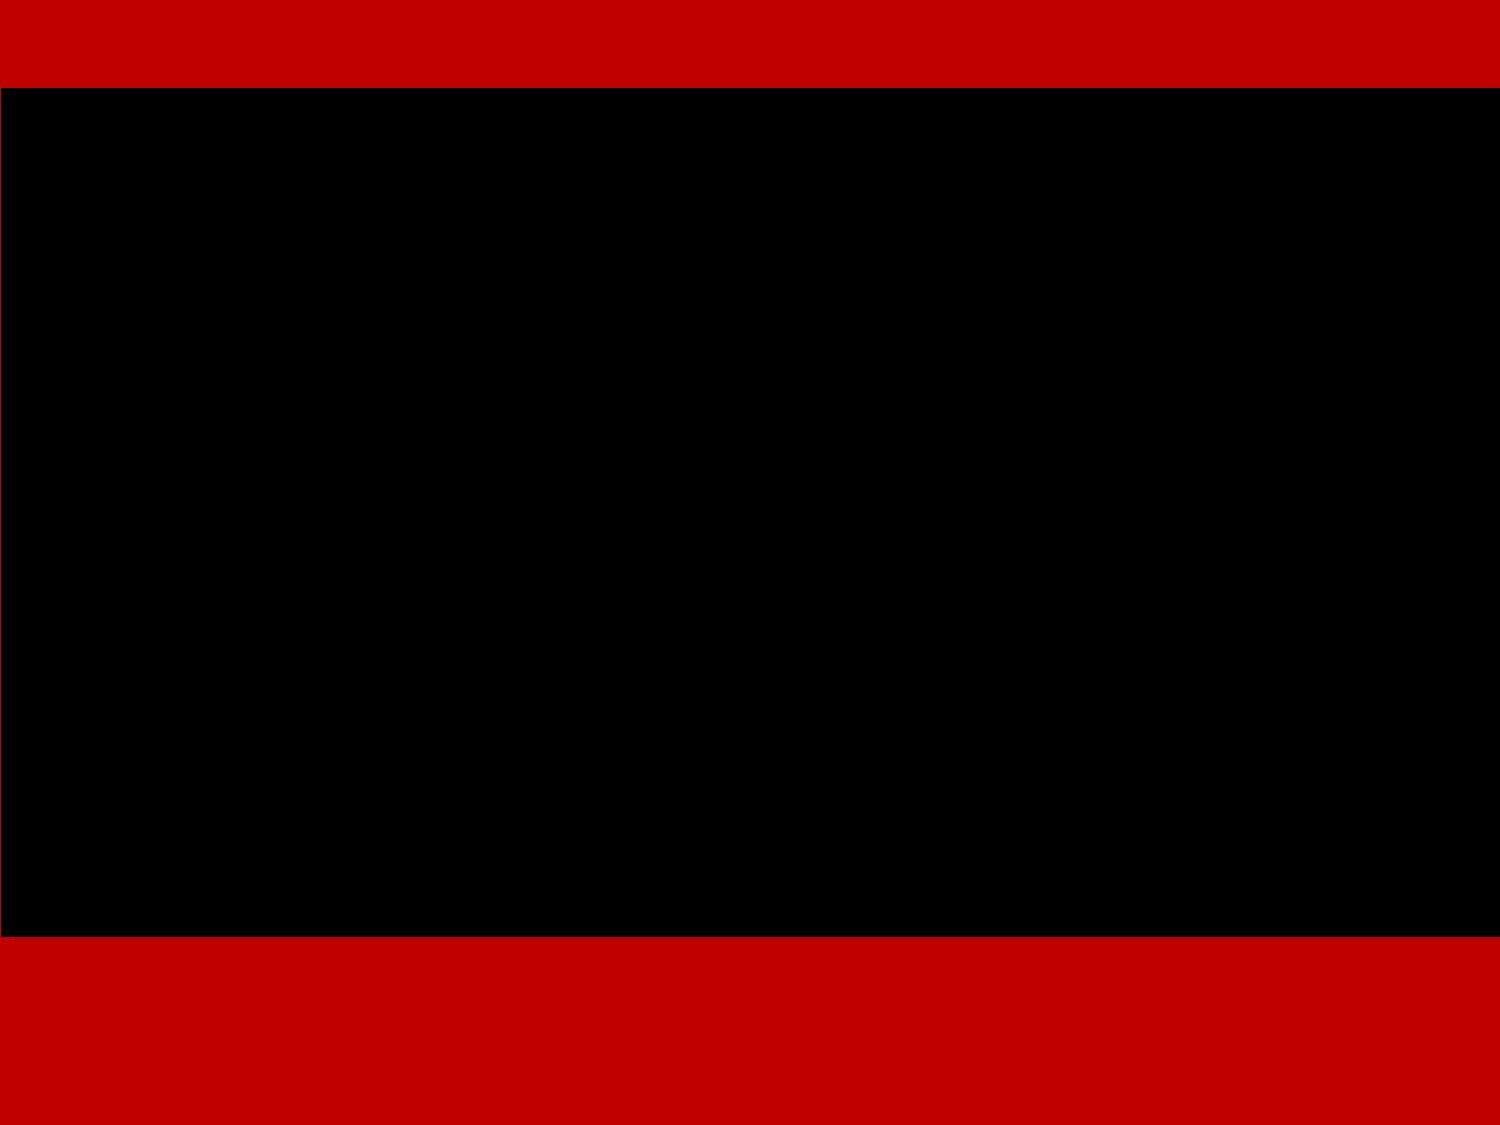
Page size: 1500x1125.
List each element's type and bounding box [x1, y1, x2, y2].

text_box [0, 87, 1500, 938]
